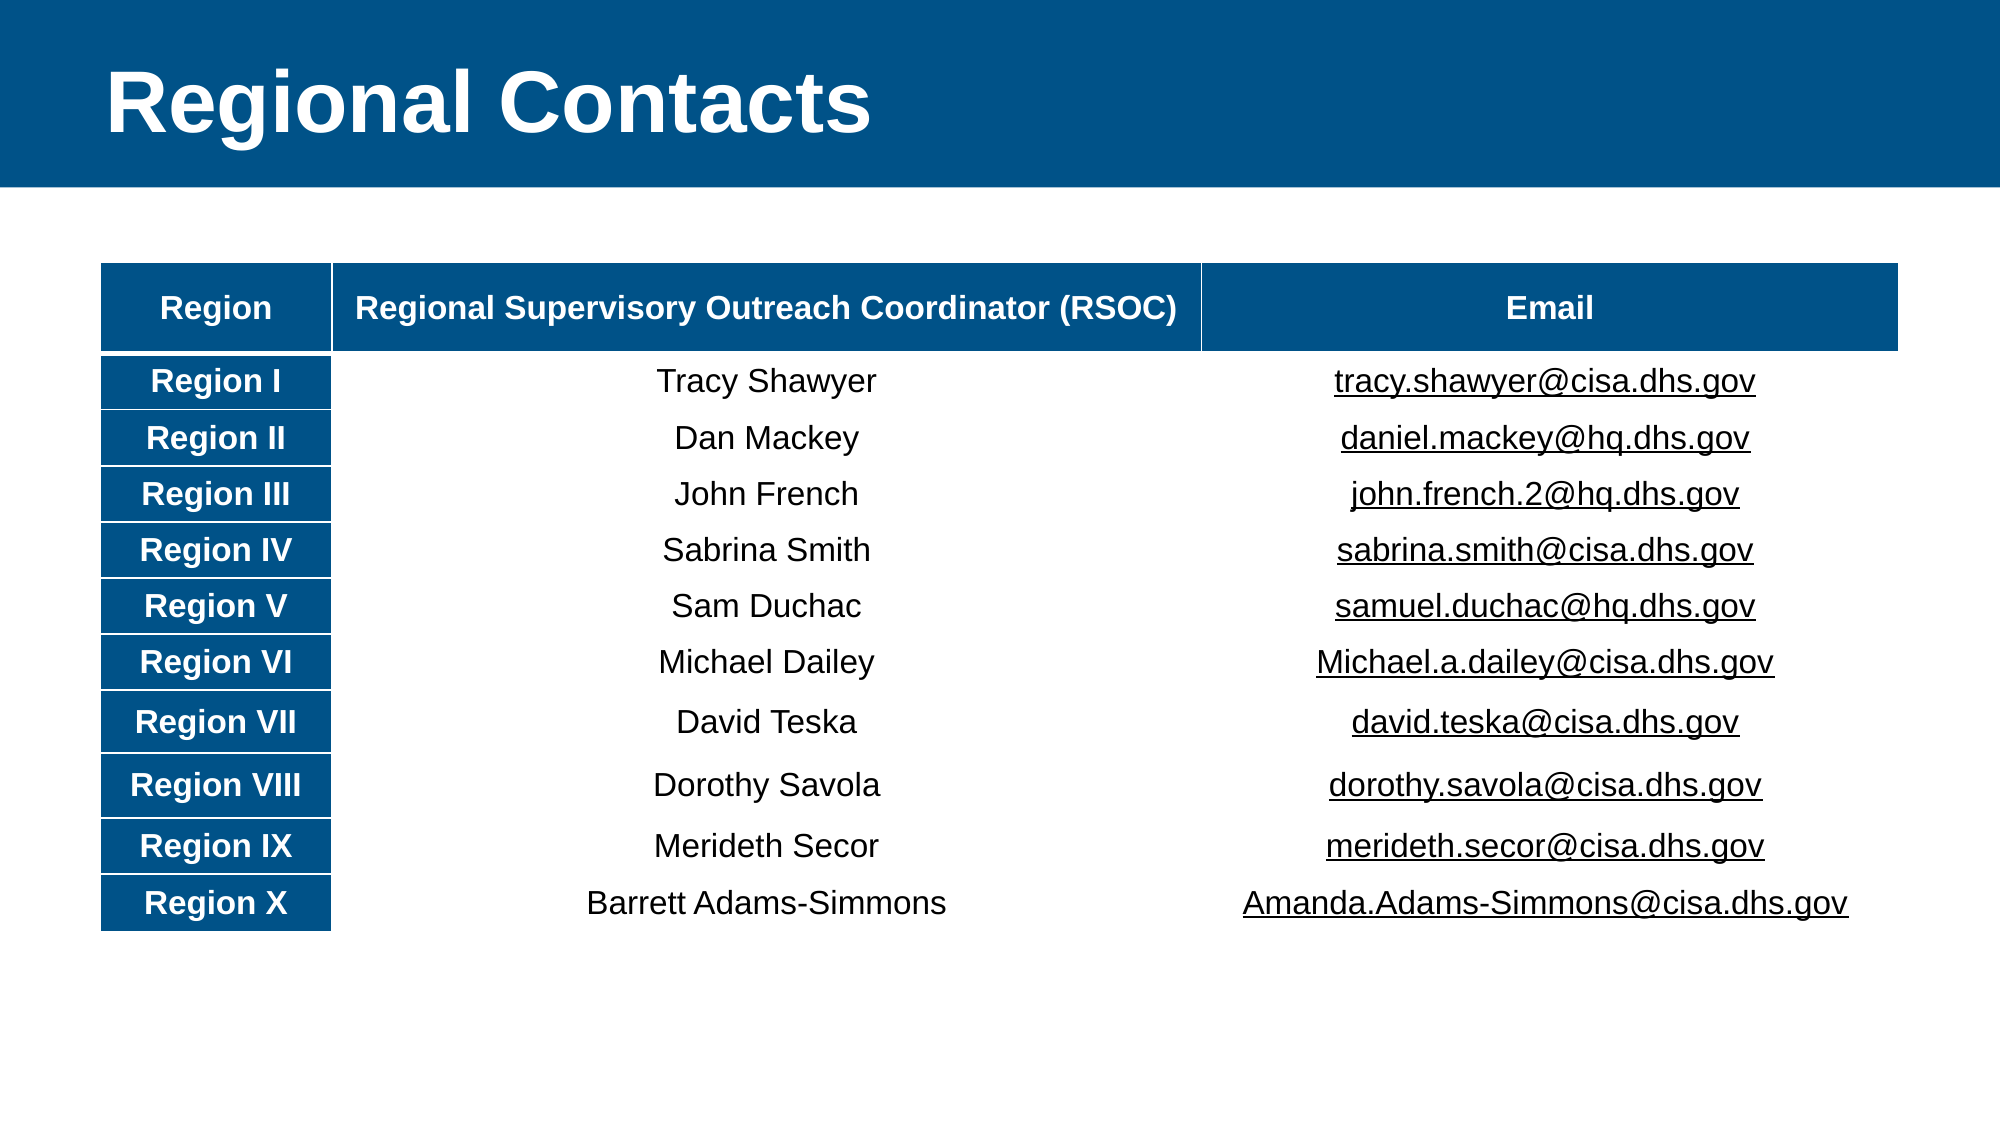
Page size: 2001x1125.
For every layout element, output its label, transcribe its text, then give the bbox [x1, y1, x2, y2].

table_cell daniel.mackey@hq.dhs.gov [1202, 410, 1898, 465]
table_cell Region II [101, 410, 331, 465]
table_cell Barrett Adams-Simmons [333, 875, 1201, 931]
table_cell Tracy Shawyer [333, 356, 1201, 409]
table_cell Region VI [101, 635, 331, 689]
table_cell Sabrina Smith [333, 523, 1201, 577]
table_cell Region I [101, 356, 331, 409]
table_cell john.french.2@hq.dhs.gov [1202, 467, 1898, 521]
table_cell Region VII [101, 691, 331, 752]
table_cell Region IV [101, 523, 331, 577]
table_cell Amanda.Adams-Simmons@cisa.dhs.gov [1202, 875, 1898, 931]
table_cell Dorothy Savola [333, 754, 1201, 817]
table_cell dorothy.savola@cisa.dhs.gov [1202, 754, 1898, 817]
table_cell Michael.a.dailey@cisa.dhs.gov [1202, 635, 1898, 689]
table_cell Region VIII [101, 754, 331, 817]
table_cell Region X [101, 875, 331, 931]
table_cell Sam Duchac [333, 579, 1201, 633]
table_cell samuel.duchac@hq.dhs.gov [1202, 579, 1898, 633]
table_cell Michael Dailey [333, 635, 1201, 689]
table_cell Region IX [101, 819, 331, 873]
title Regional Contacts [0, 0, 2000, 188]
table_cell Region V [101, 579, 331, 633]
table_cell sabrina.smith@cisa.dhs.gov [1202, 523, 1898, 577]
table_header Regional Supervisory Outreach Coordinator (RSOC) [333, 263, 1201, 351]
table_cell merideth.secor@cisa.dhs.gov [1202, 819, 1898, 873]
table_header Region [101, 263, 331, 351]
table_cell Dan Mackey [333, 410, 1201, 465]
table_cell david.teska@cisa.dhs.gov [1202, 691, 1898, 752]
table_cell Region III [101, 467, 331, 521]
table_header Email [1202, 263, 1898, 351]
table_cell David Teska [333, 691, 1201, 752]
table_cell tracy.shawyer@cisa.dhs.gov [1202, 356, 1898, 409]
table_cell John French [333, 467, 1201, 521]
table_cell Merideth Secor [333, 819, 1201, 873]
